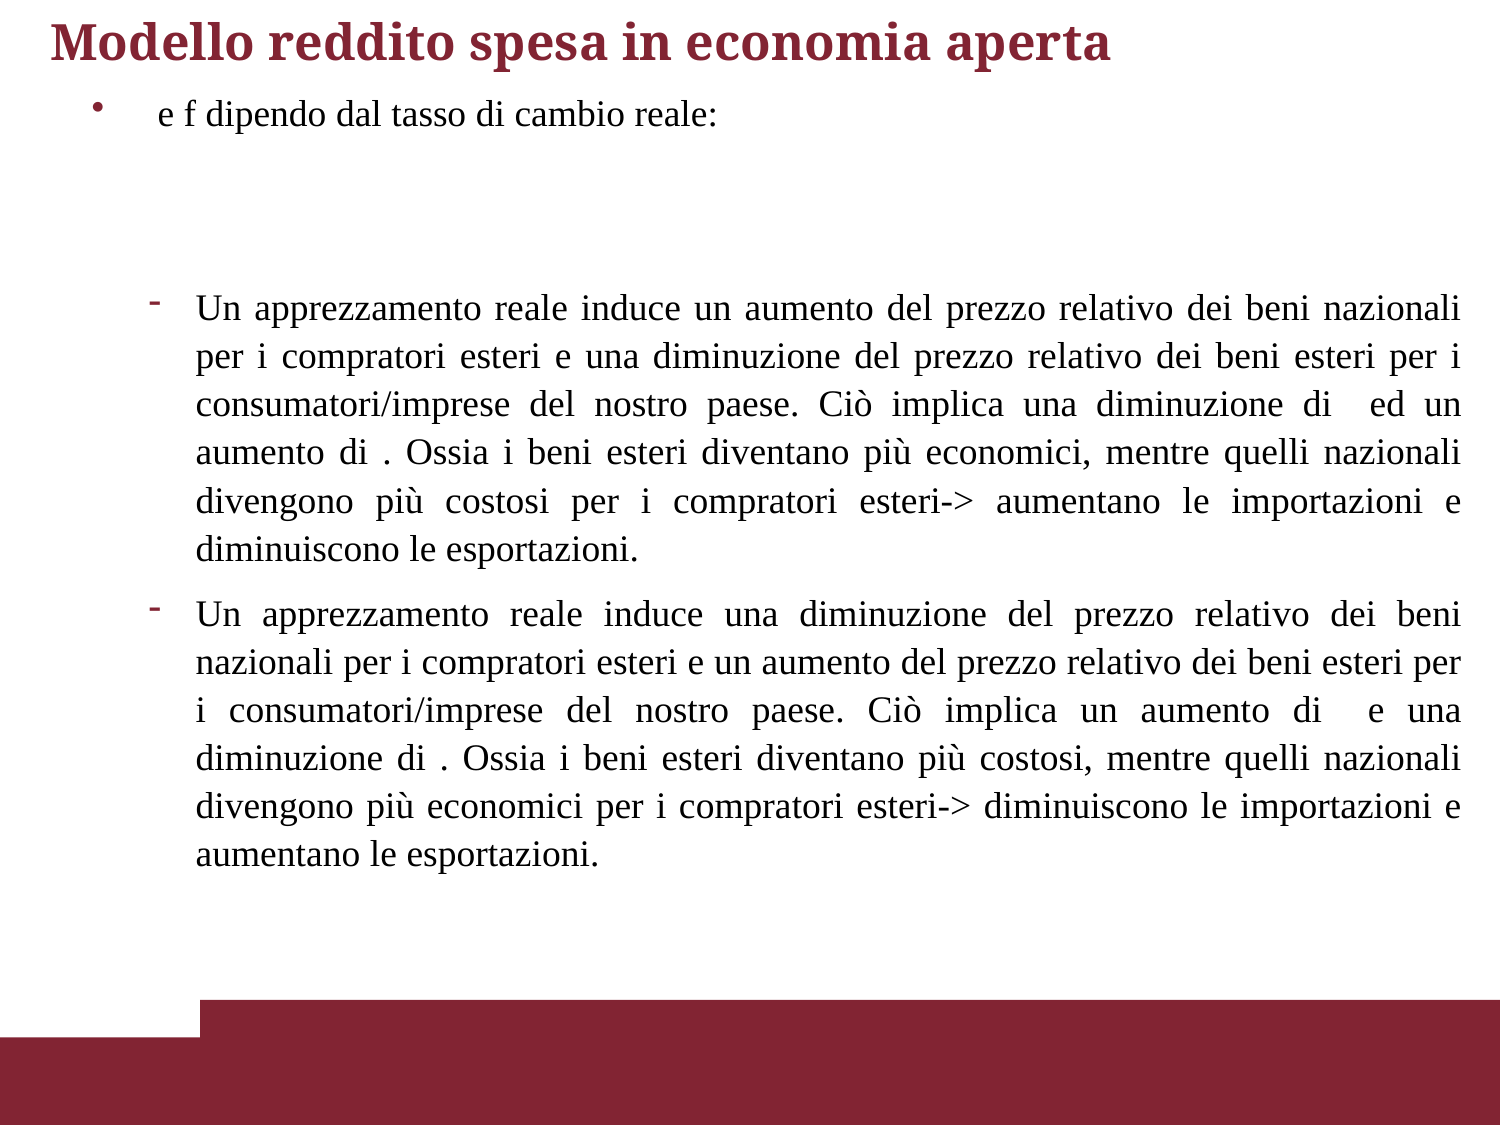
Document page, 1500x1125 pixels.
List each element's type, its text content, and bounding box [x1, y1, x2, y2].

title Modello reddito spesa in economia aperta [35, 2, 1465, 245]
text_box [100, 231, 313, 350]
list [76, 94, 1478, 947]
